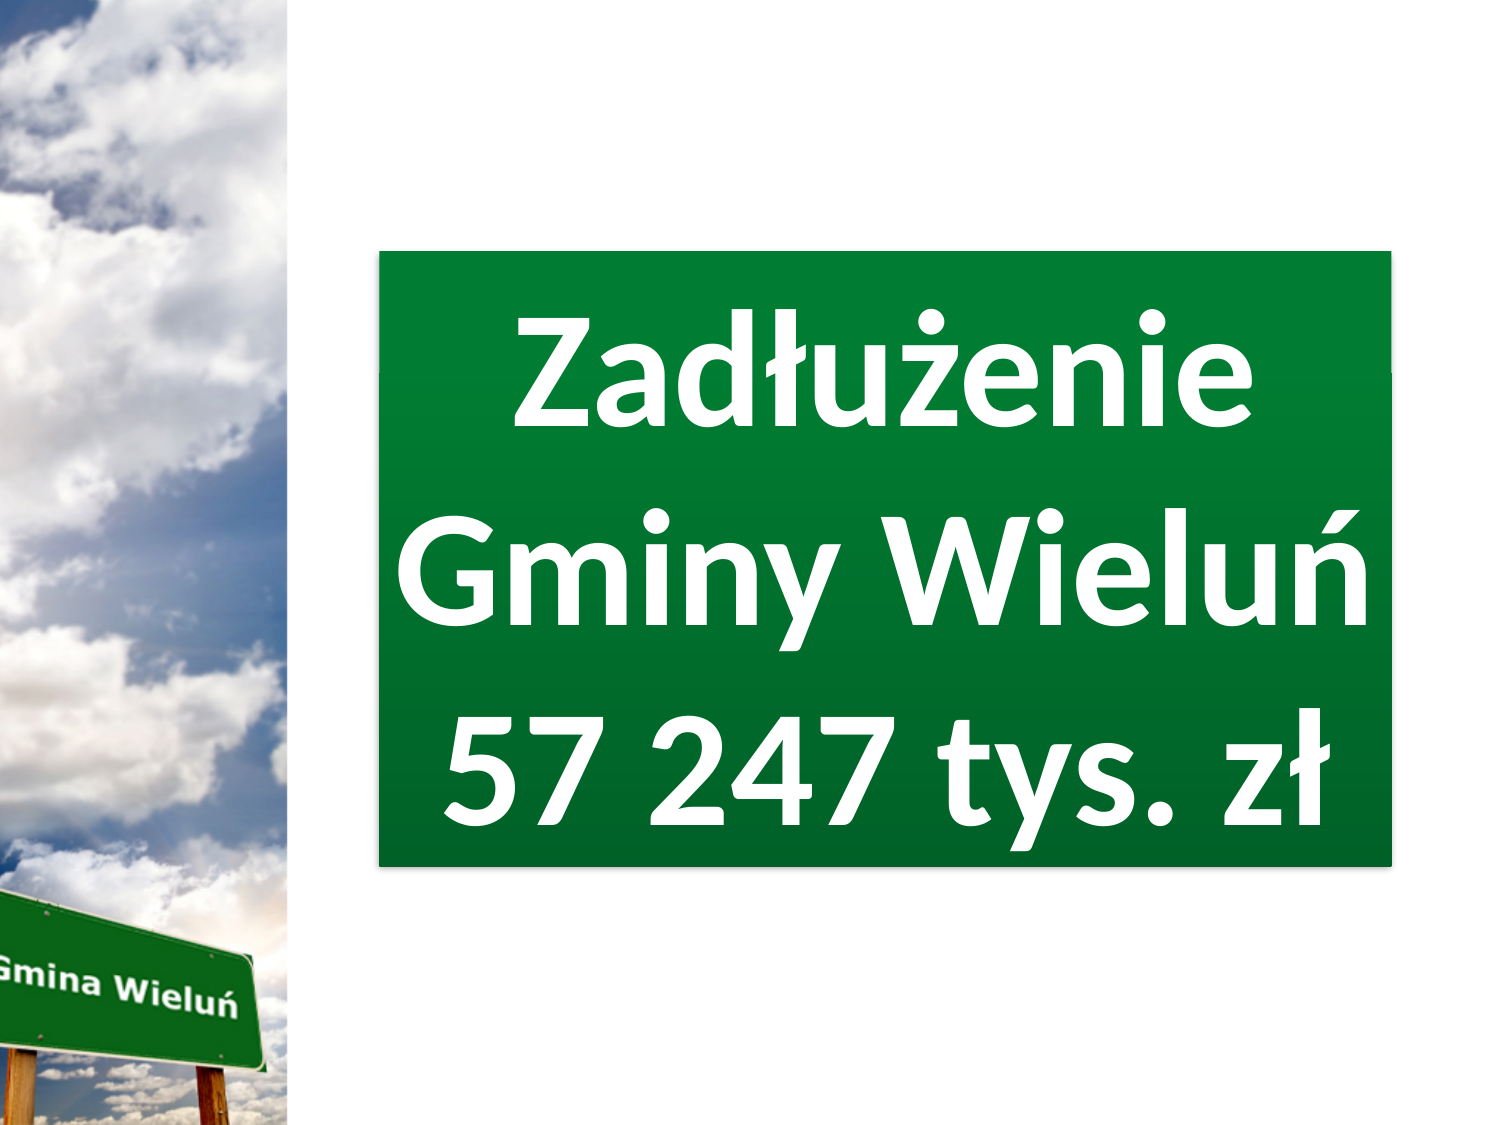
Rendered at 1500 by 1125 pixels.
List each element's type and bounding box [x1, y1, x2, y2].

list [0, 0, 1500, 1125]
